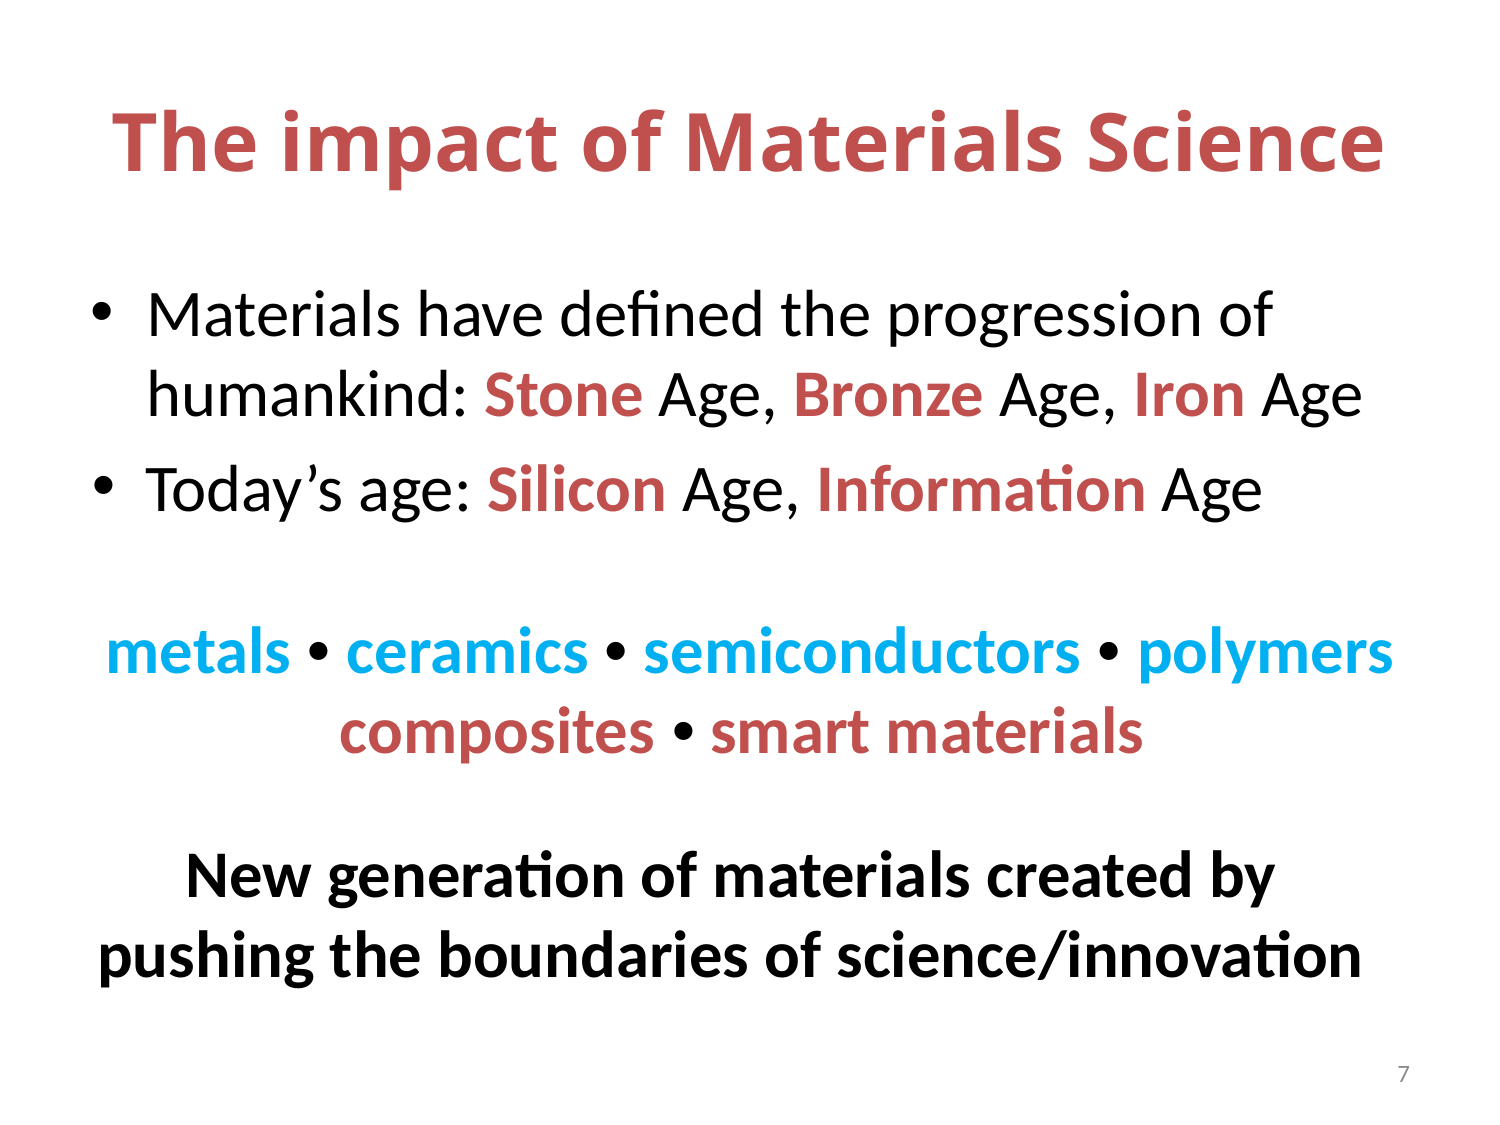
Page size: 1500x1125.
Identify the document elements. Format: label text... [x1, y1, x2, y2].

text_box Today’s age: Silicon Age, Information Age [77, 437, 1425, 533]
text_box New generation of materials created by pushing the boundaries of science/innovation [75, 823, 1388, 998]
list Materials have defined the progression of humankind: Stone Age, Bronze Age, Iron Age [75, 775, 1425, 1005]
text_box metals • ceramics • semiconductors • polymers composites • smart materials [0, 599, 1500, 775]
title The impact of Materials Science [75, 45, 1425, 233]
list Materials have defined the progression of humankind: Stone Age, Bronze Age, Iron Age [75, 262, 1425, 599]
slide_number 7 [1074, 1042, 1425, 1103]
